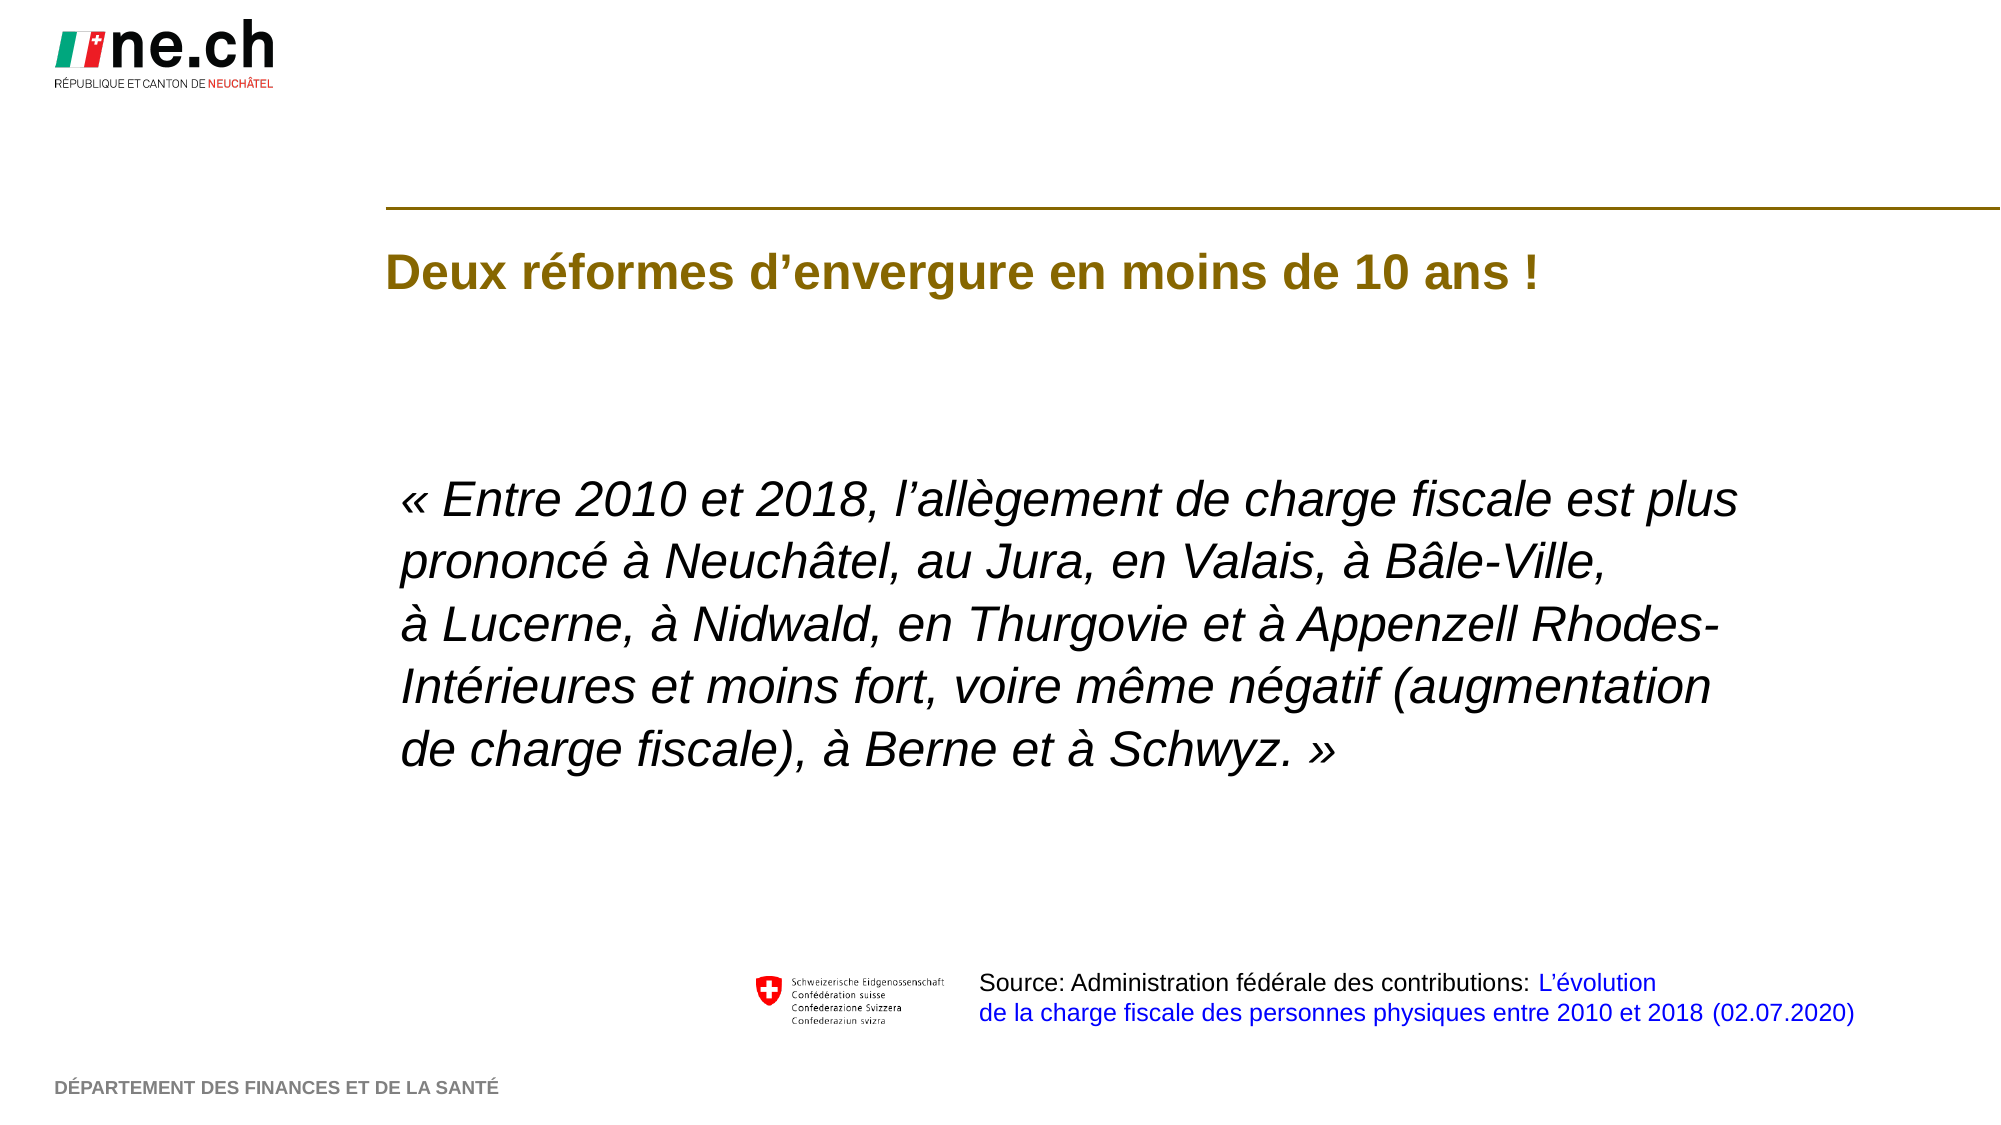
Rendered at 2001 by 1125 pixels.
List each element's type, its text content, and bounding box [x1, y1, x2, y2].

footer Département des finances et de la santé [39, 1045, 1662, 1106]
picture [755, 976, 945, 1024]
text_box Source: Administration fédérale des contributions: L’évolution de la charge fiscale des personnes physiques entre 2010 et 2018 (02.07.2020) [964, 928, 1945, 1034]
picture [55, 19, 273, 88]
text_box Deux réformes d’envergure en moins de 10 ans ! [385, 231, 1827, 303]
text_box « Entre 2010 et 2018, l’allègement de charge fiscale est plus prononcé à Neuchâtel, au Jura, en Valais, à Bâle-Ville, à Lucerne, à Nidwald, en Thurgovie et à Appenzell Rhodes-Intérieures et moins fort, voire même négatif (augmentation de charge fiscale), à Berne et à Schwyz. » [385, 373, 1969, 1035]
